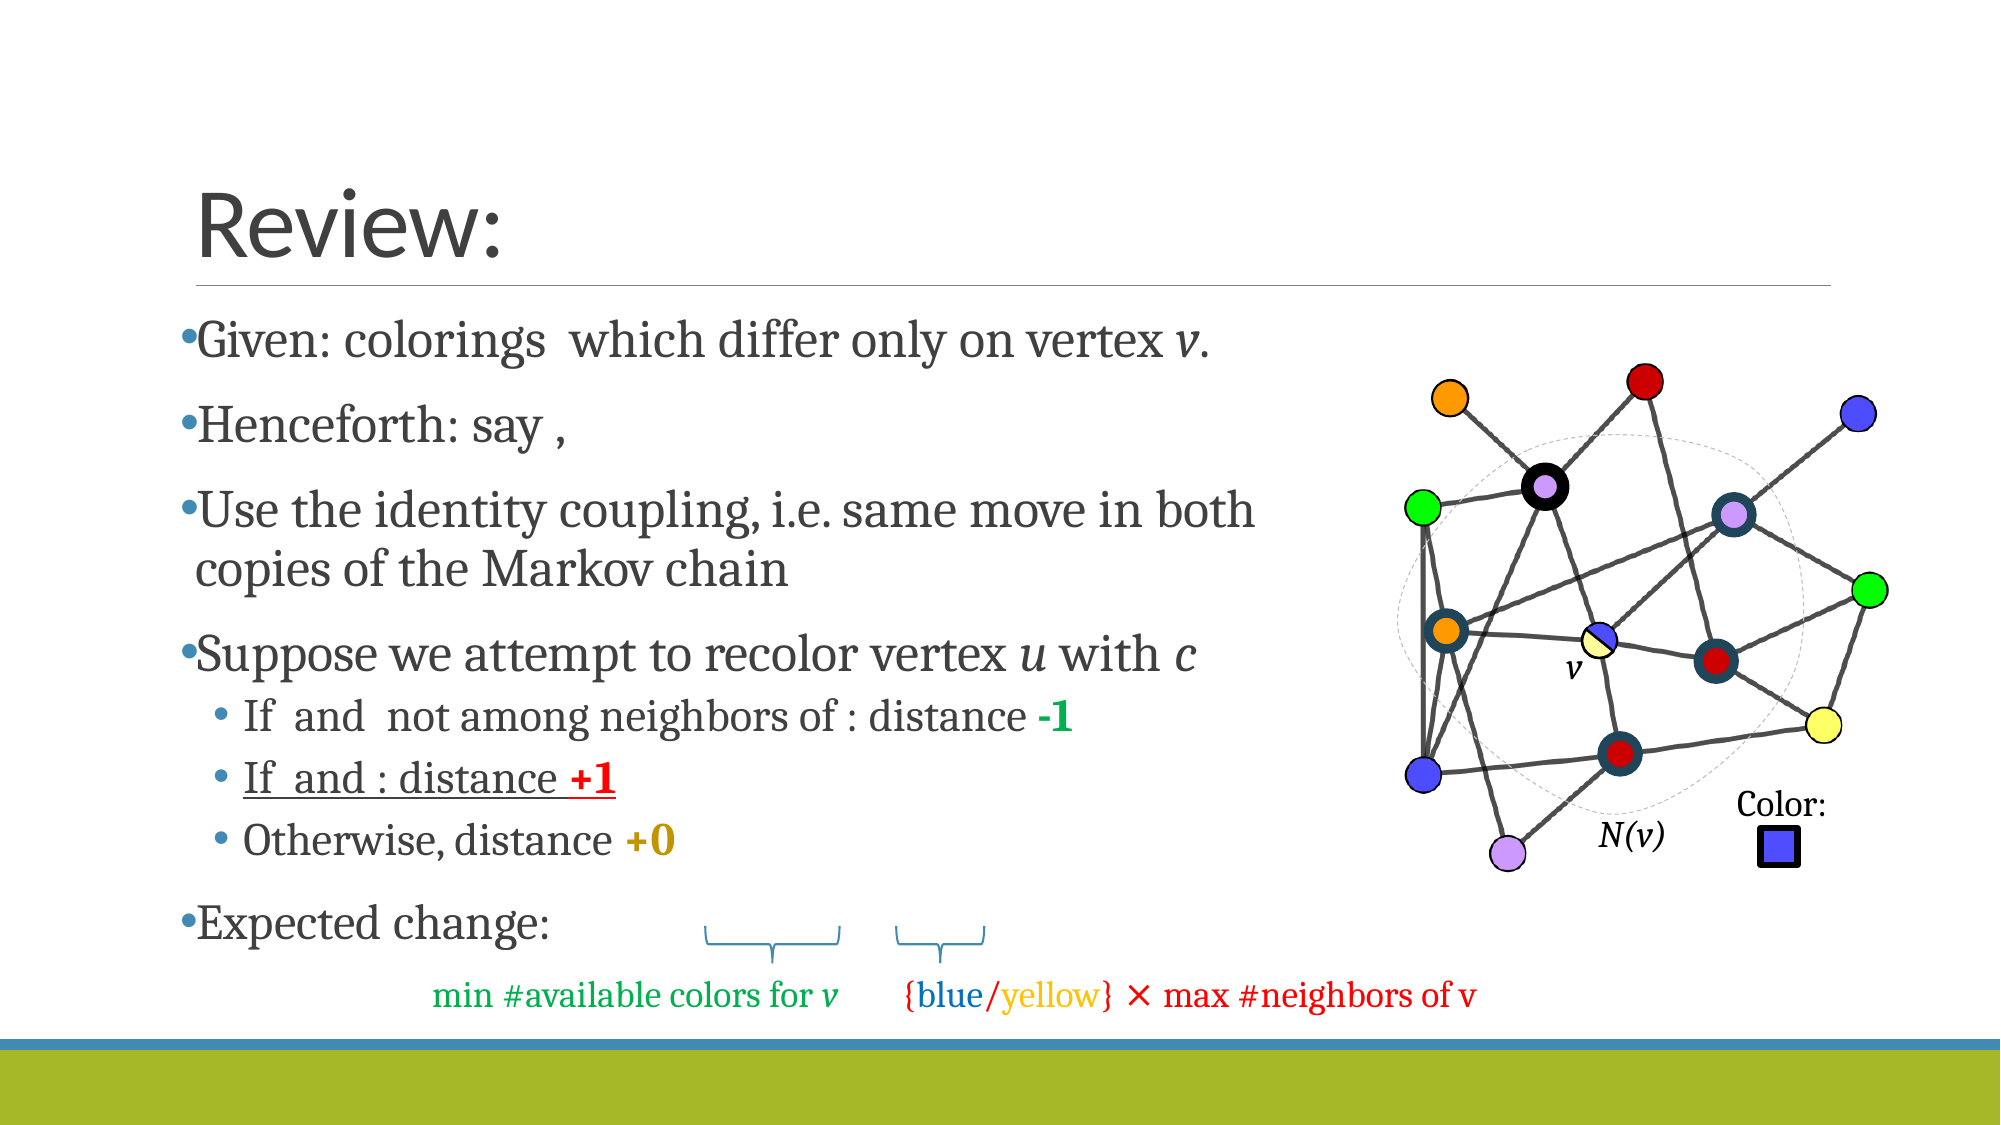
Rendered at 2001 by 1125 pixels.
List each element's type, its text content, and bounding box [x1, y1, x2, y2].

text_box {blue/yellow} ⨯ max #neighbors of v [887, 962, 1493, 1023]
text_box [704, 925, 841, 962]
text_box min #available colors for v [417, 962, 854, 1023]
text_box [895, 925, 986, 962]
picture [1340, 302, 1932, 903]
